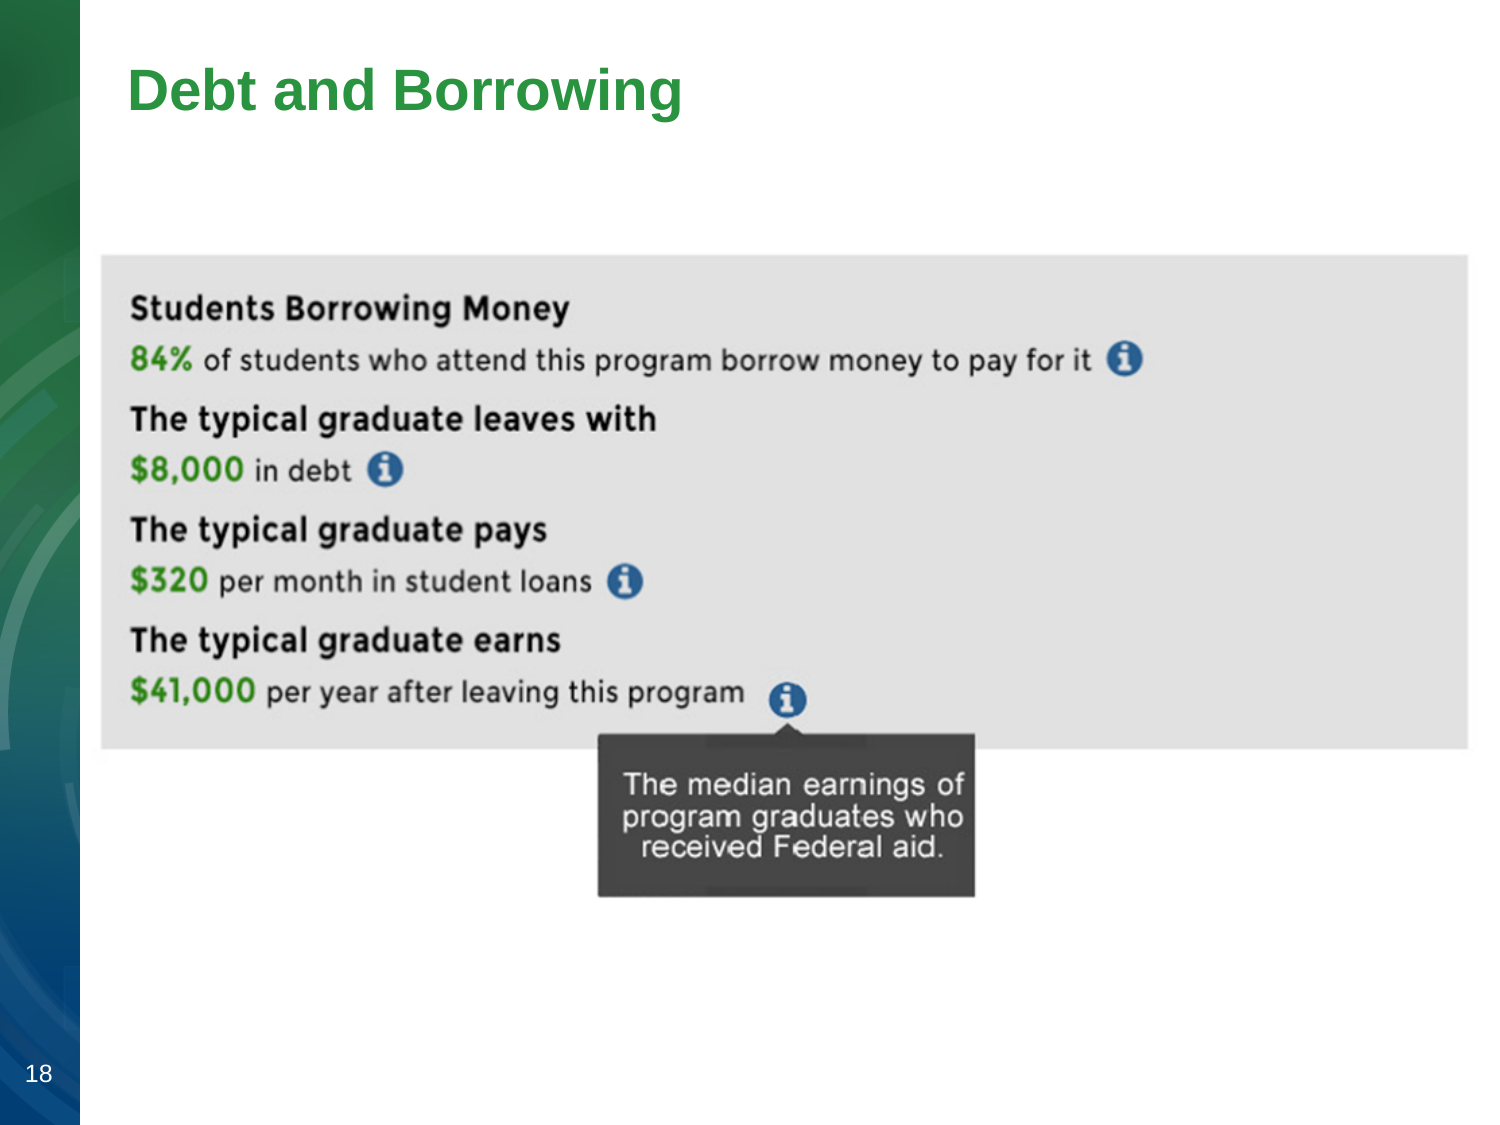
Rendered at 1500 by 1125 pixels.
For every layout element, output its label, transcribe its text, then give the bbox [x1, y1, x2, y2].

slide_number 18 [1, 1042, 54, 1103]
picture [86, 241, 1483, 922]
title Debt and Borrowing [112, 45, 1444, 204]
picture [0, 0, 80, 1125]
